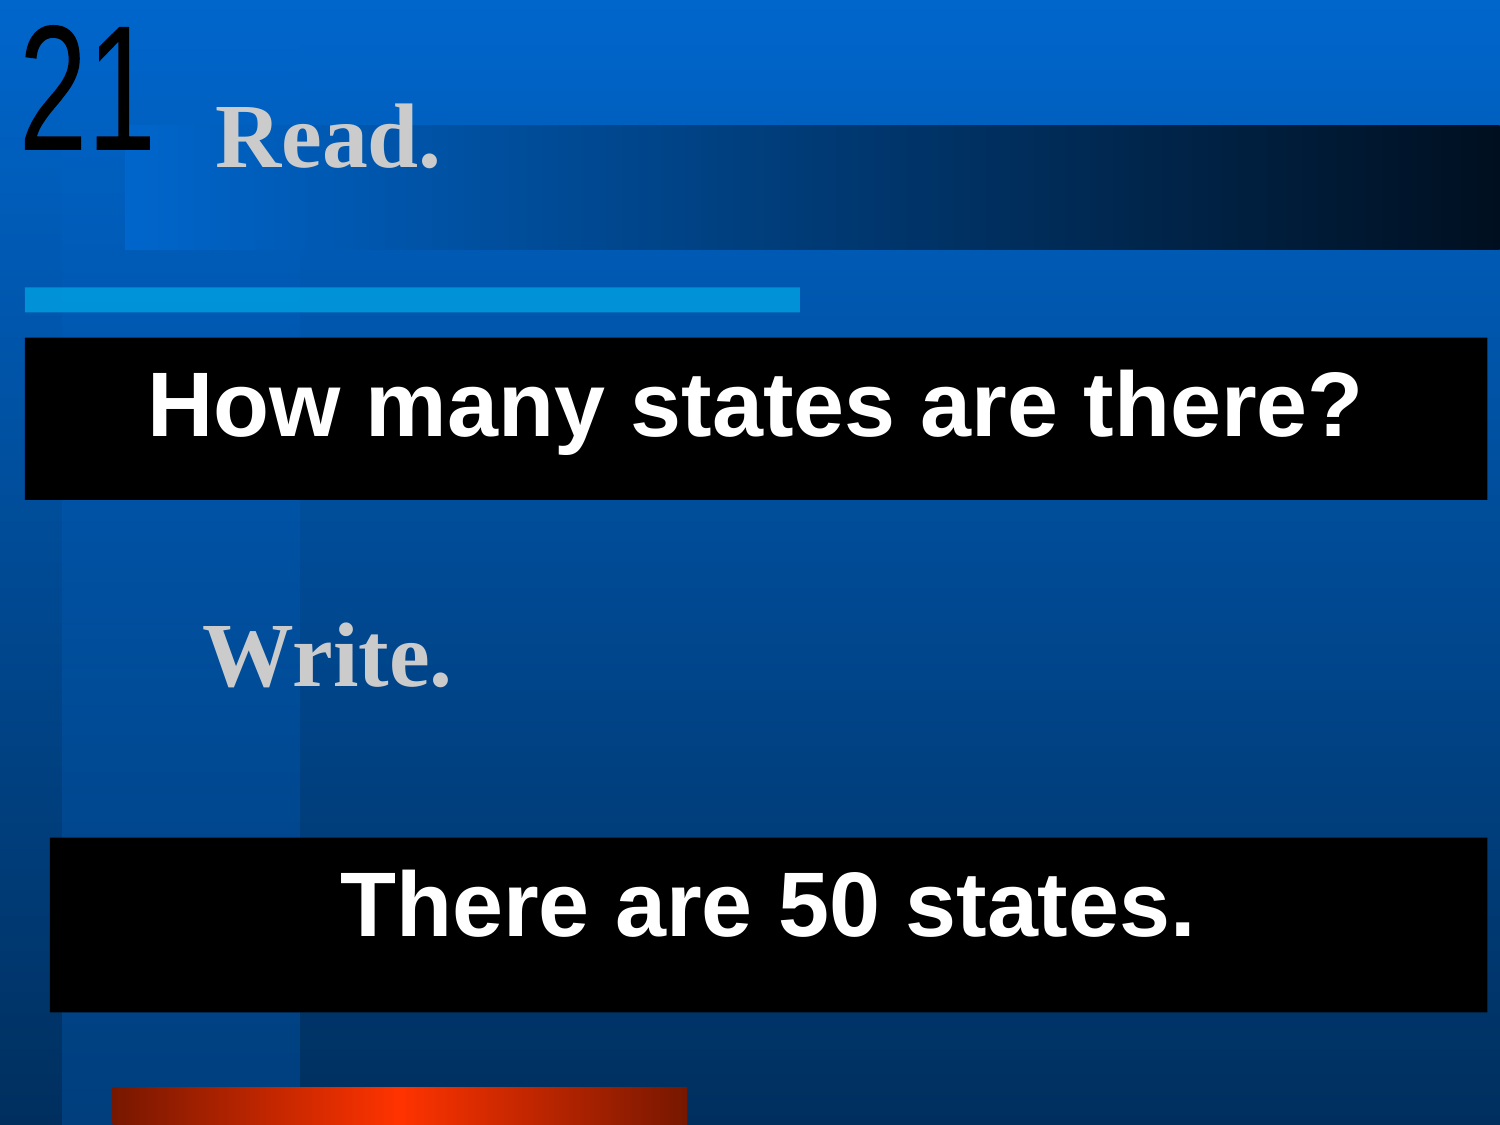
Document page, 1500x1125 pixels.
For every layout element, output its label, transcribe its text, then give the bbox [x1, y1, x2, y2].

title Read. [200, 37, 1475, 225]
text_box There are 50 states. [49, 837, 1488, 1013]
text_box Write. [187, 525, 1463, 775]
list How many states are there? [24, 337, 1488, 500]
